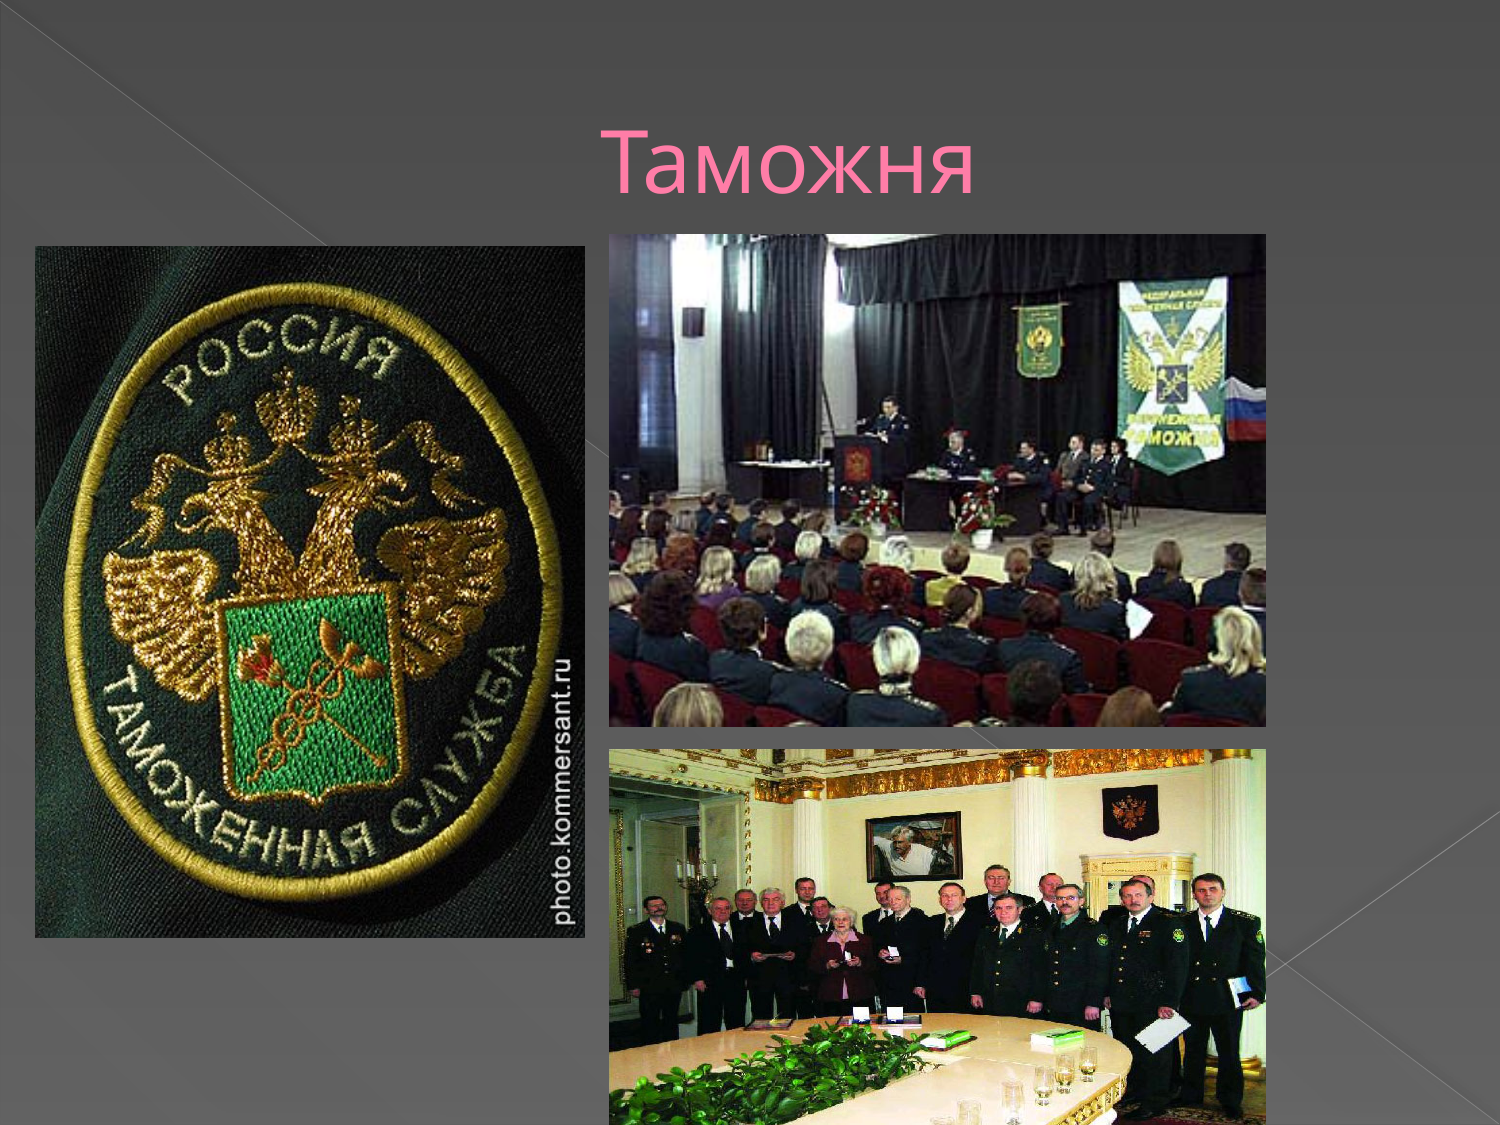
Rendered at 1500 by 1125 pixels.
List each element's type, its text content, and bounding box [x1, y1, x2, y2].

picture [609, 749, 1266, 1125]
picture [609, 234, 1266, 727]
title Таможня [75, 43, 1425, 274]
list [34, 245, 585, 938]
